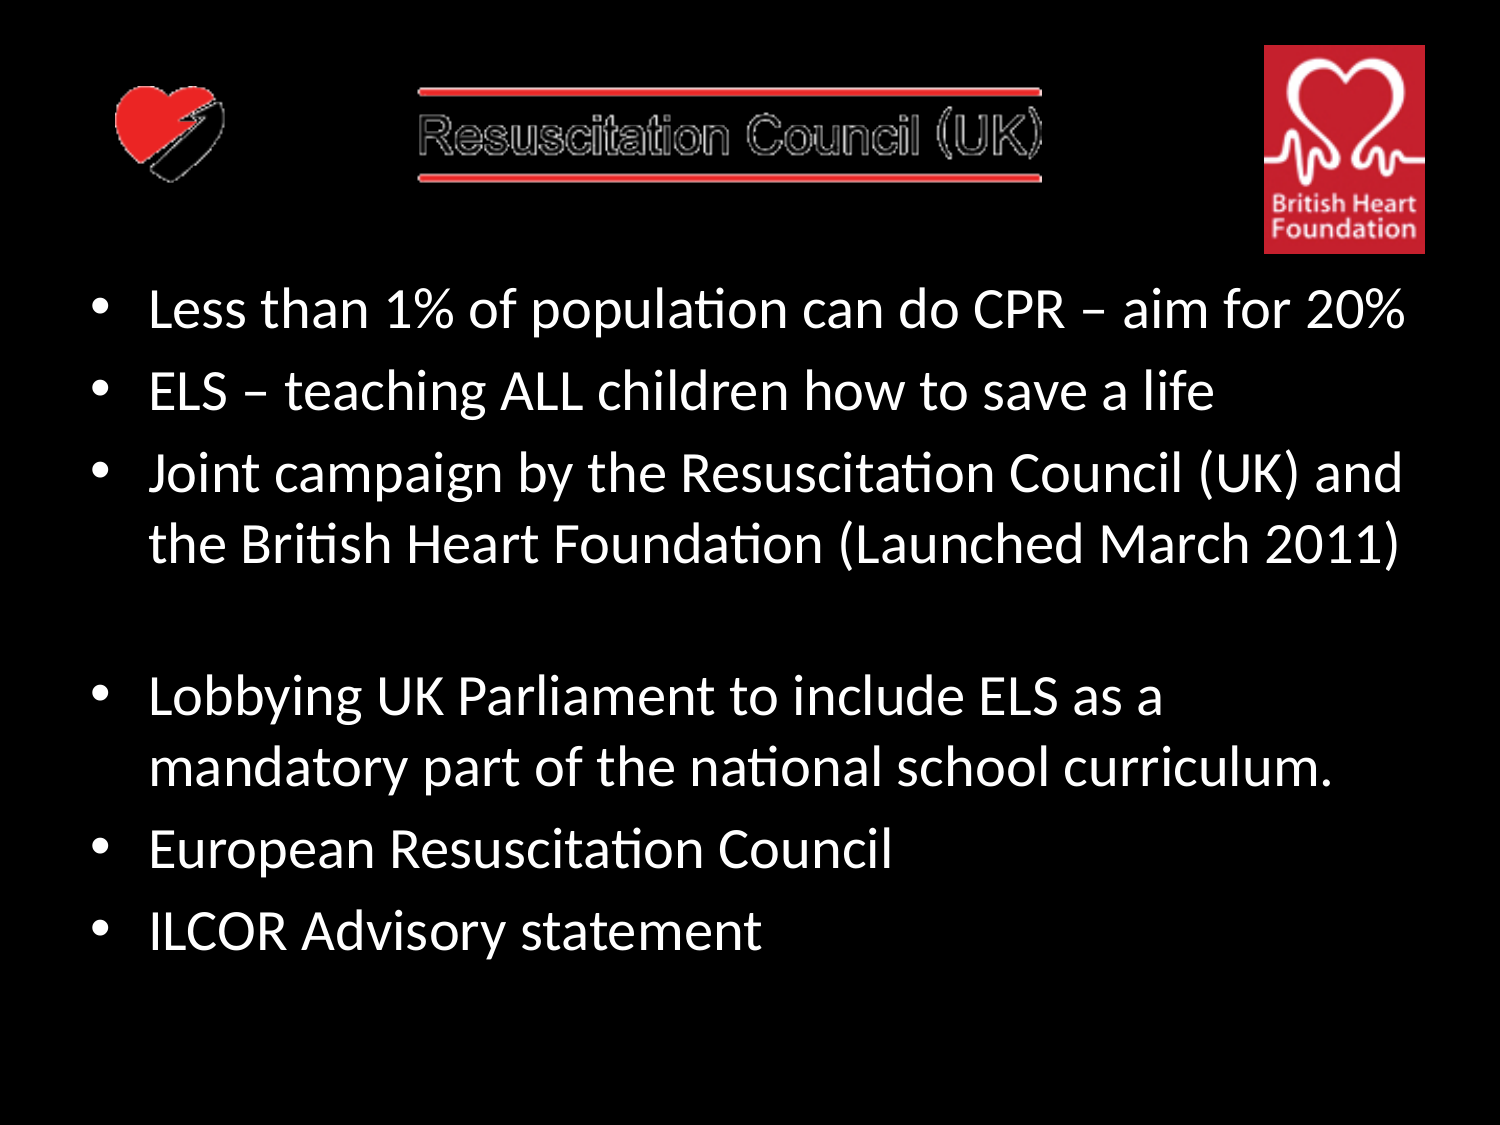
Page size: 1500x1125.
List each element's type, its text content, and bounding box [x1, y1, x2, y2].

picture [412, 86, 1043, 185]
picture [115, 86, 231, 185]
picture [1264, 44, 1426, 254]
list Less than 1% of population can do CPR – aim for 20% ELS – teaching ALL children how to save a life Joint campaign by the Resuscitation Council (UK) and the British Heart Foundation (Launched March 2011) Lobbying UK Parliament to include ELS as a mandatory part of the national school curriculum. European Resuscitation Council ILCOR Advisory statement [75, 262, 1425, 1005]
